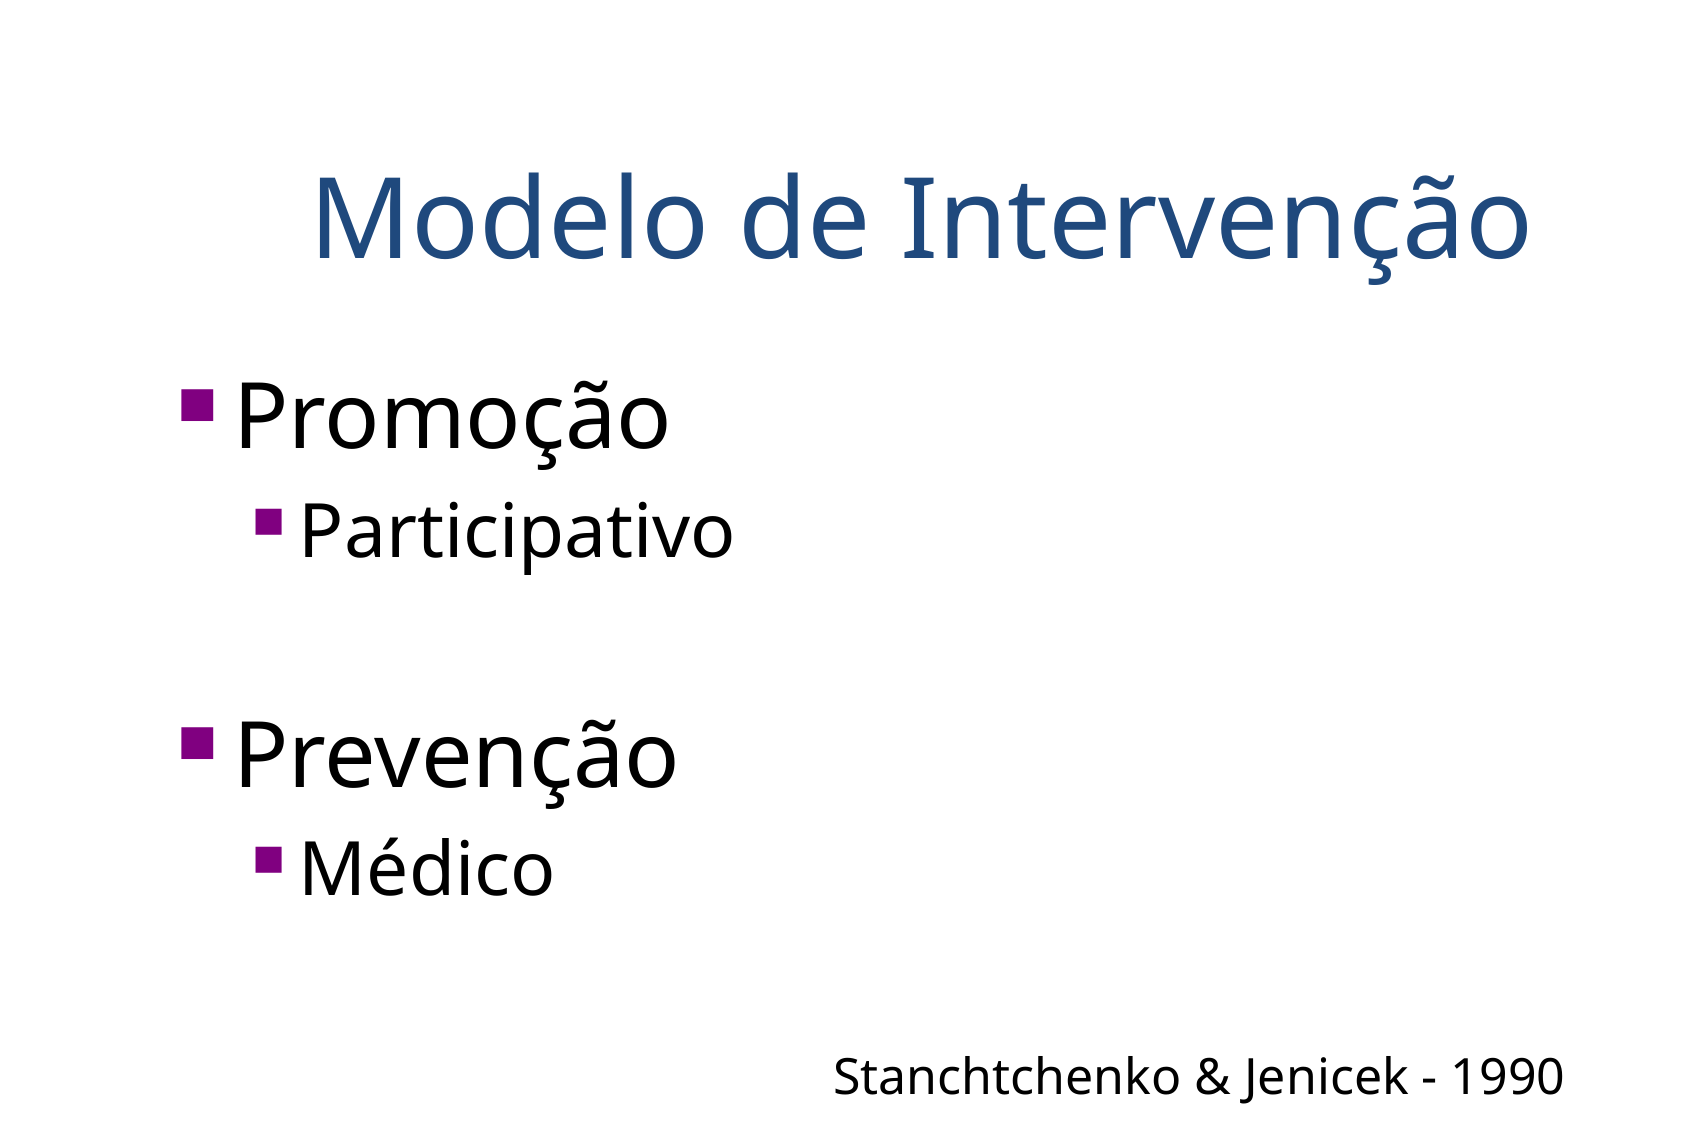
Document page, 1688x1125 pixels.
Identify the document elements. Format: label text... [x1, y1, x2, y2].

text_box Promoção Participativo Prevenção Médico [162, 349, 1519, 1025]
text_box Modelo de Intervenção [282, 101, 1561, 289]
text_box Stanchtchenko & Jenicek - 1990 [818, 1037, 1581, 1113]
